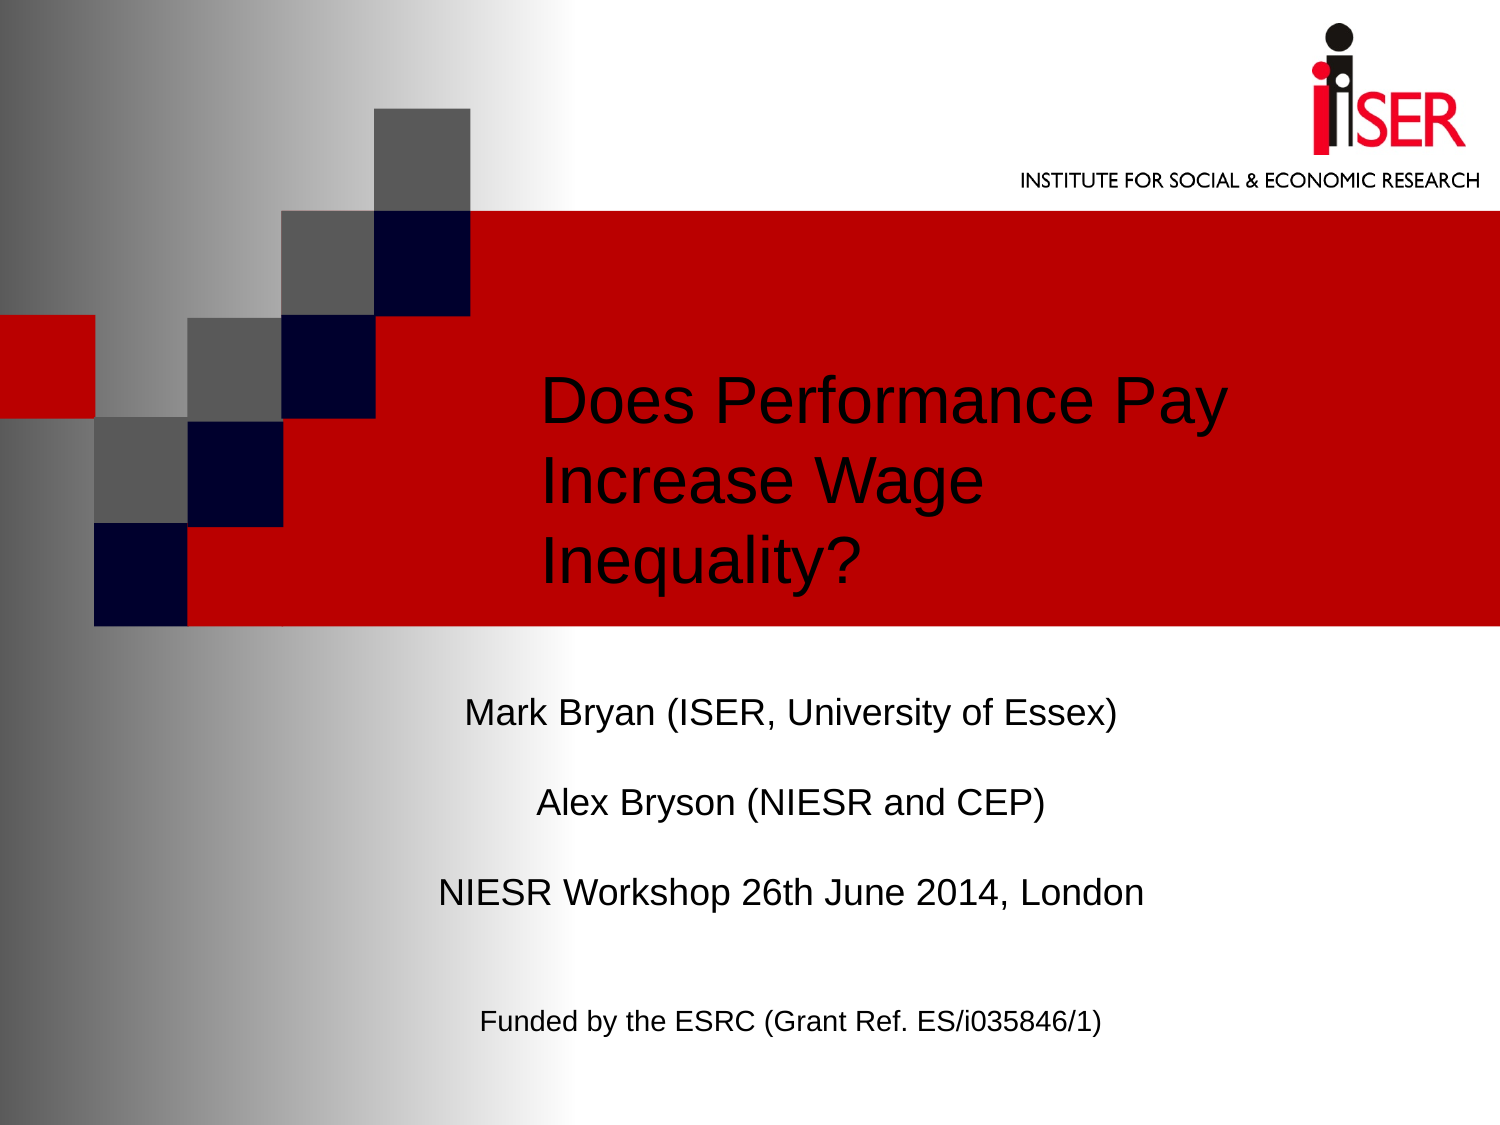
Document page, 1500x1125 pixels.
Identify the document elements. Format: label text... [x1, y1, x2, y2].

picture [1021, 172, 1479, 188]
text_box Does Performance Pay Increase Wage Inequality? [525, 349, 1341, 605]
picture [1312, 23, 1466, 155]
text_box Mark Bryan (ISER, University of Essex) Alex Bryson (NIESR and CEP) NIESR Workshop 26th June 2014, London Funded by the ESRC (Grant Ref. ES/i035846/1) [312, 680, 1270, 1080]
